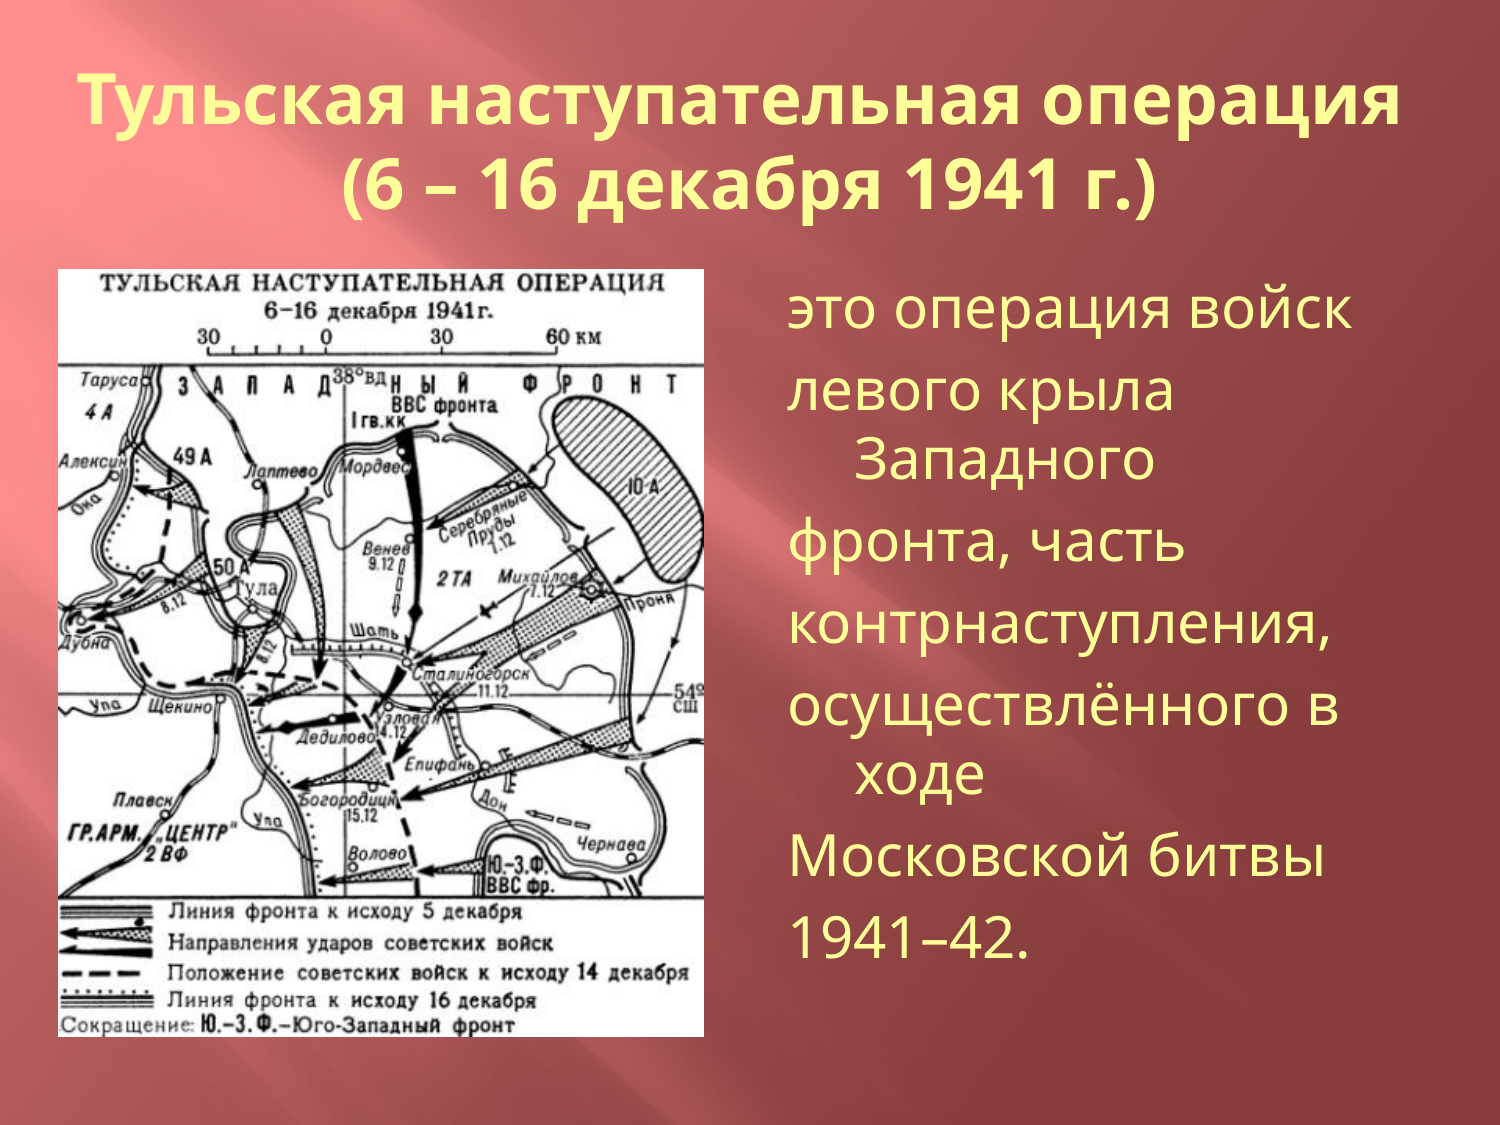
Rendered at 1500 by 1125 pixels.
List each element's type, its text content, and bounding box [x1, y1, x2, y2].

picture [58, 269, 704, 1038]
list это операция войск левого крыла Западного фронта, часть контрнаступления, осуществлённого в ходе Московской битвы 1941–42. [750, 262, 1425, 1035]
title Тульская наступательная операция (6 – 16 декабря 1941 г.) [0, 45, 1500, 233]
